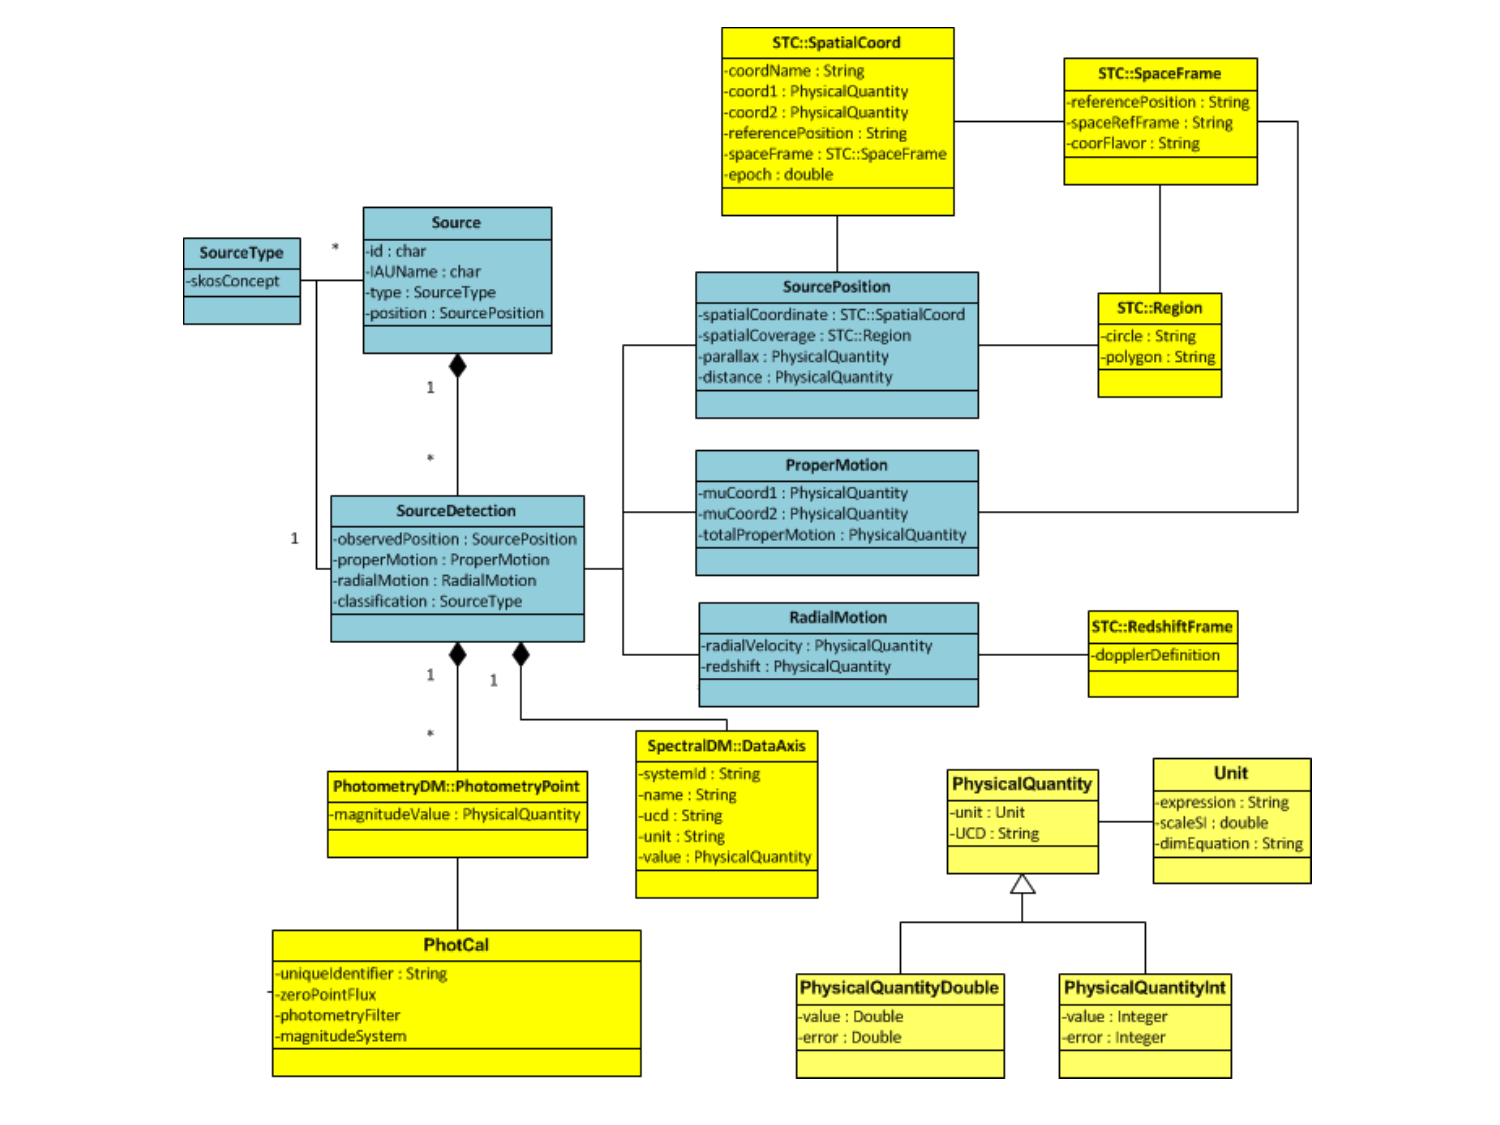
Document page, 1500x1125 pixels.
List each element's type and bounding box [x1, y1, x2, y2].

picture [183, 26, 1312, 1079]
